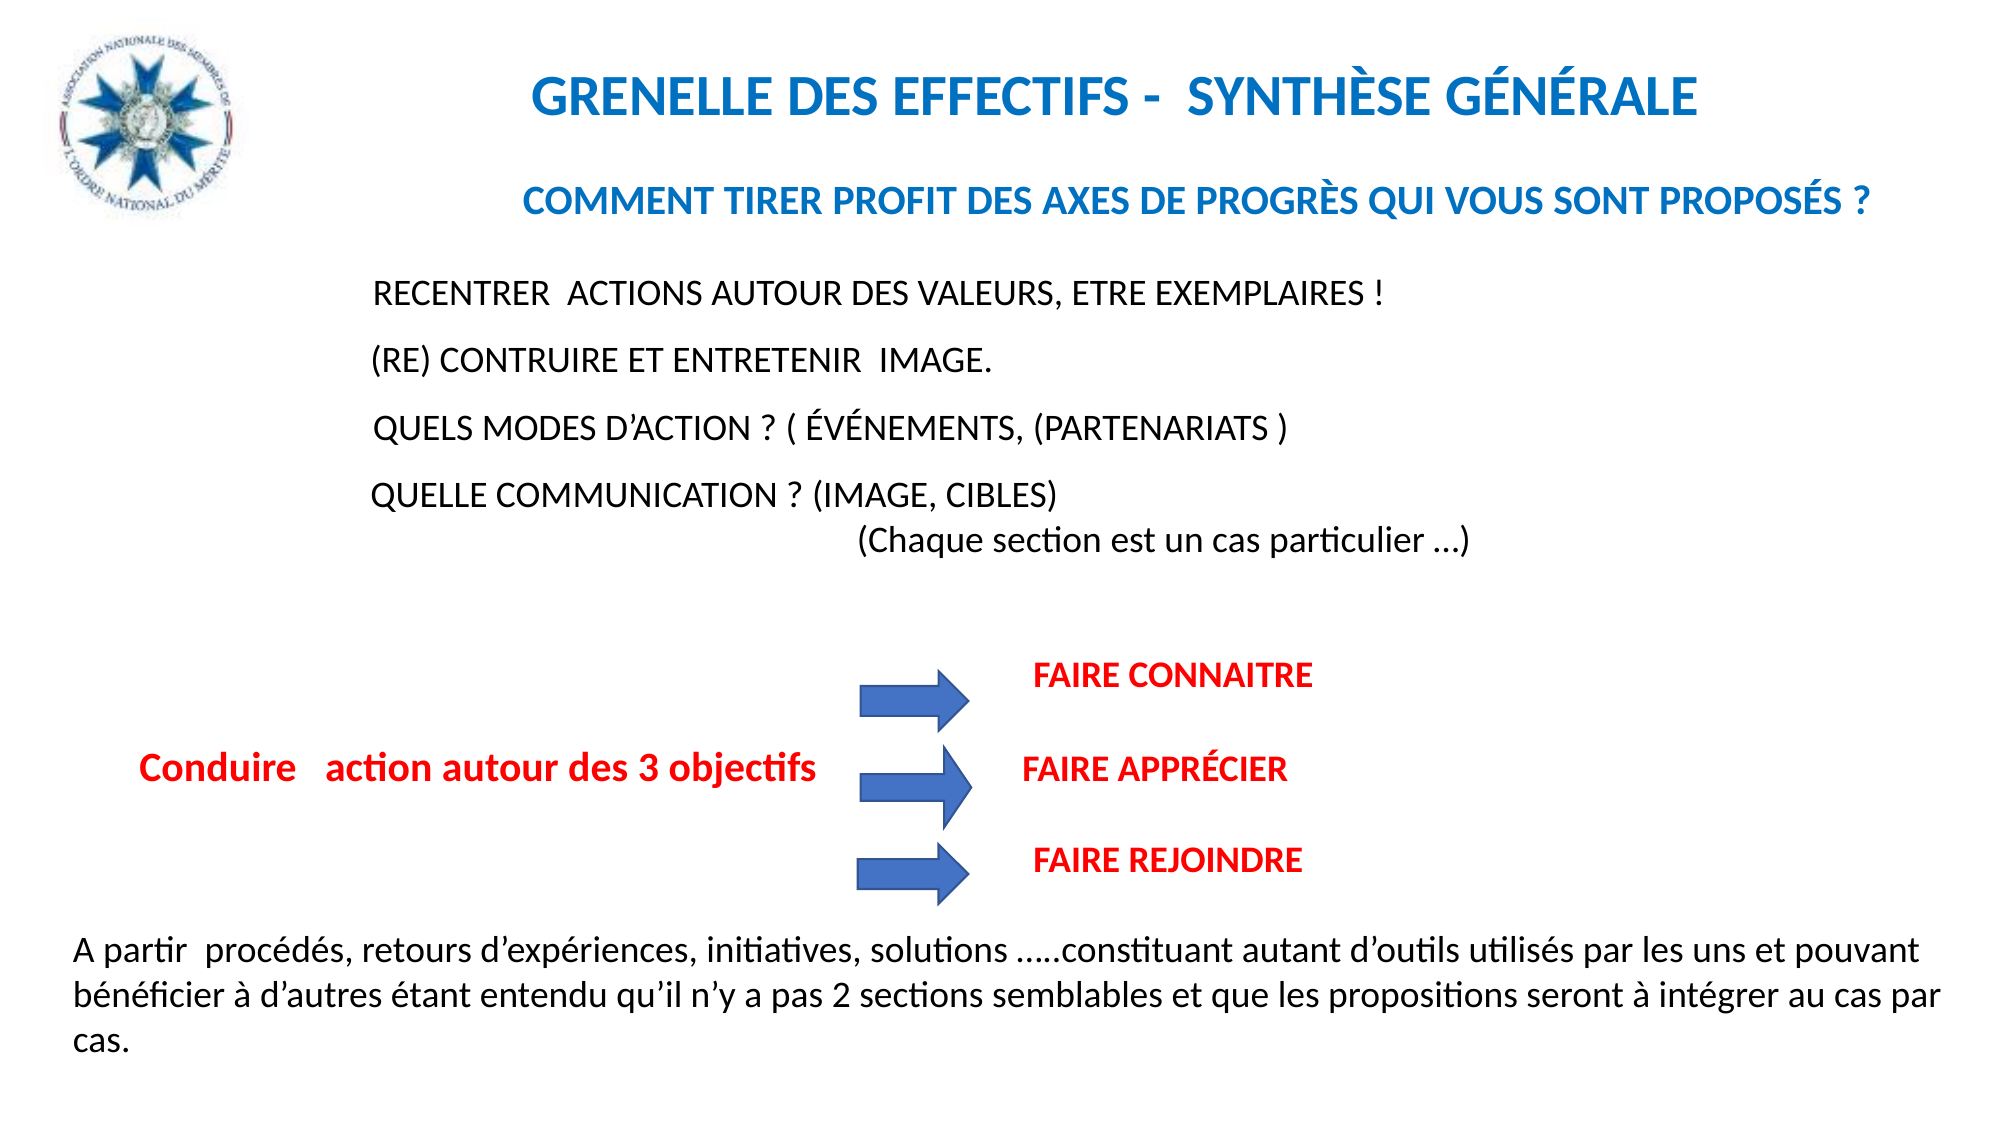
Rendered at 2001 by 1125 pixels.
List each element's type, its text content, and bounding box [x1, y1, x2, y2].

picture [43, 19, 250, 226]
text_box [859, 668, 970, 734]
text_box [859, 744, 973, 831]
text_box GRENELLE DES EFFECTIFS - SYNTHÈSE GÉNÉRALE COMMENT TIRER PROFIT DES AXES DE PROGRÈS QUI VOUS SONT PROPOSÉS ? RECENTRER ACTIONS AUTOUR DES VALEURS, ETRE EXEMPLAIRES ! (RE) CONTRUIRE ET ENTRETENIR IMAGE. QUELS MODES D’ACTION ? ( ÉVÉNEMENTS, (PARTENARIATS ) QUELLE COMMUNICATION ? (IMAGE, CIBLES) (Chaque section est un cas particulier …) FAIRE CONNAITRE Conduire action autour des 3 objectifs FAIRE APPRÉCIER FAIRE REJOINDRE A partir procédés, retours d’expériences, initiatives, solutions …..constituant autant d’outils utilisés par les uns et pouvant bénéficier à d’autres étant entendu qu’il n’y a pas 2 sections semblables et que les propositions seront à intégrer au cas par cas. [58, 5, 1997, 1068]
text_box [856, 841, 970, 907]
